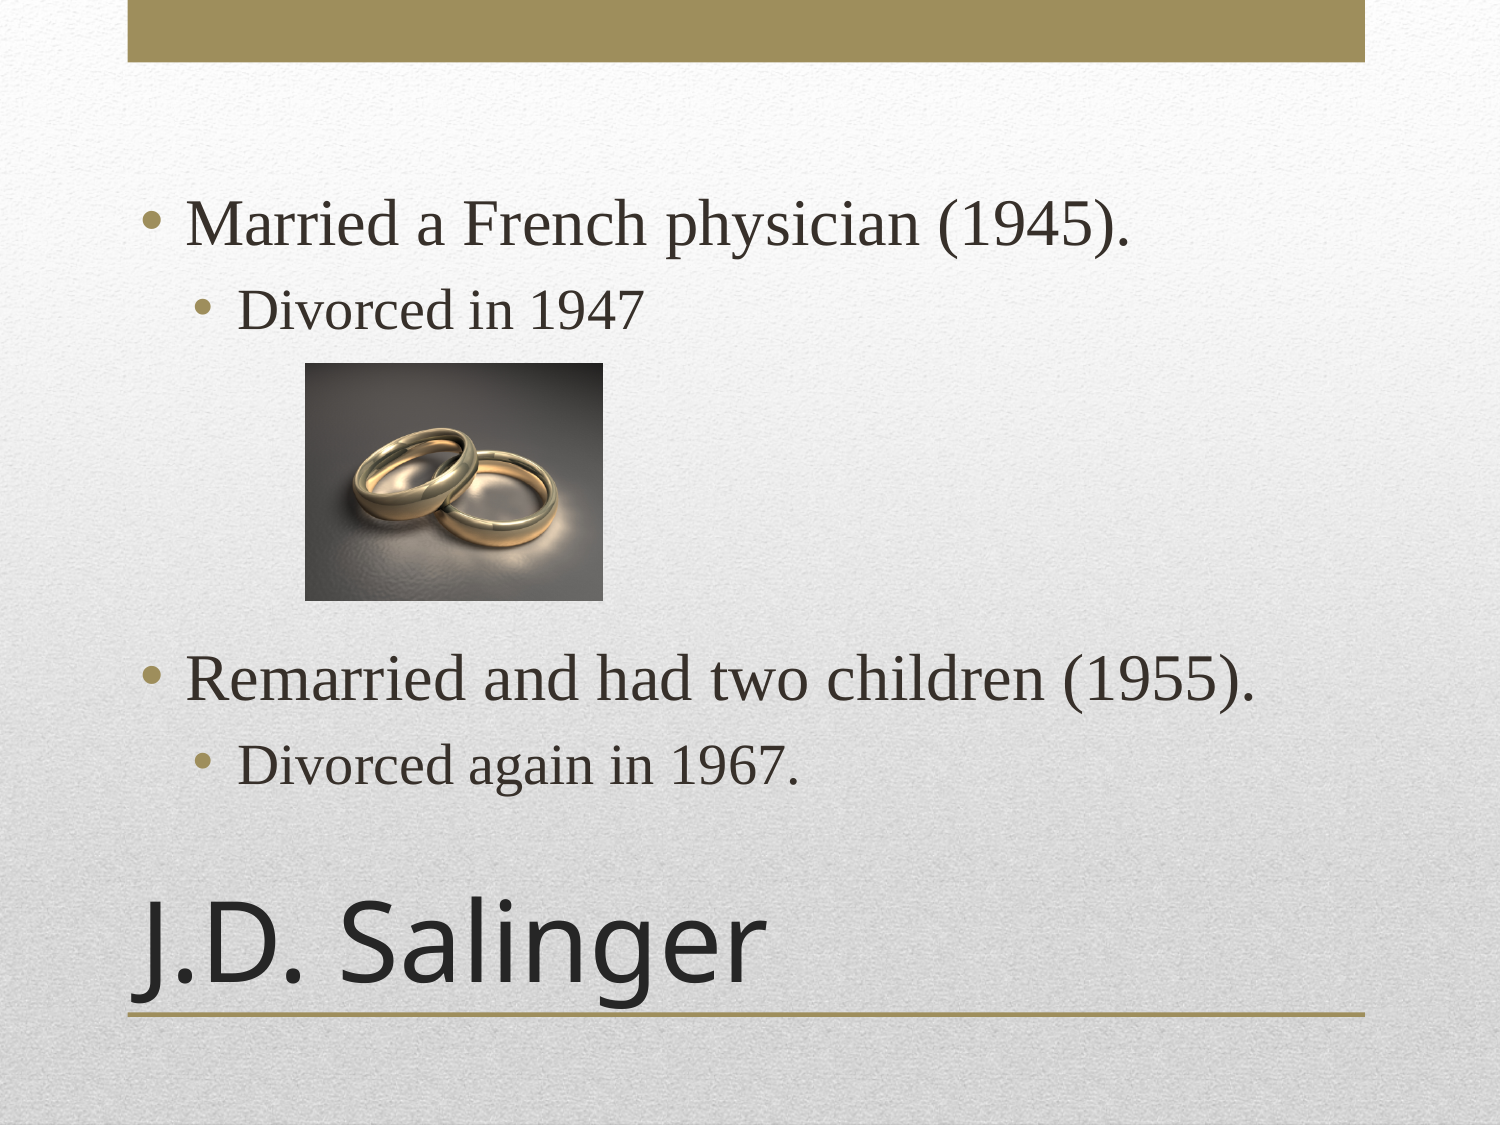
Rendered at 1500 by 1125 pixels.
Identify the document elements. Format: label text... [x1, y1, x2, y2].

picture [304, 362, 603, 602]
list Married a French physician (1945). Divorced in 1947 Remarried and had two children (1955). Divorced again in 1967. [125, 112, 1363, 863]
title J.D. Salinger [125, 863, 1238, 1013]
